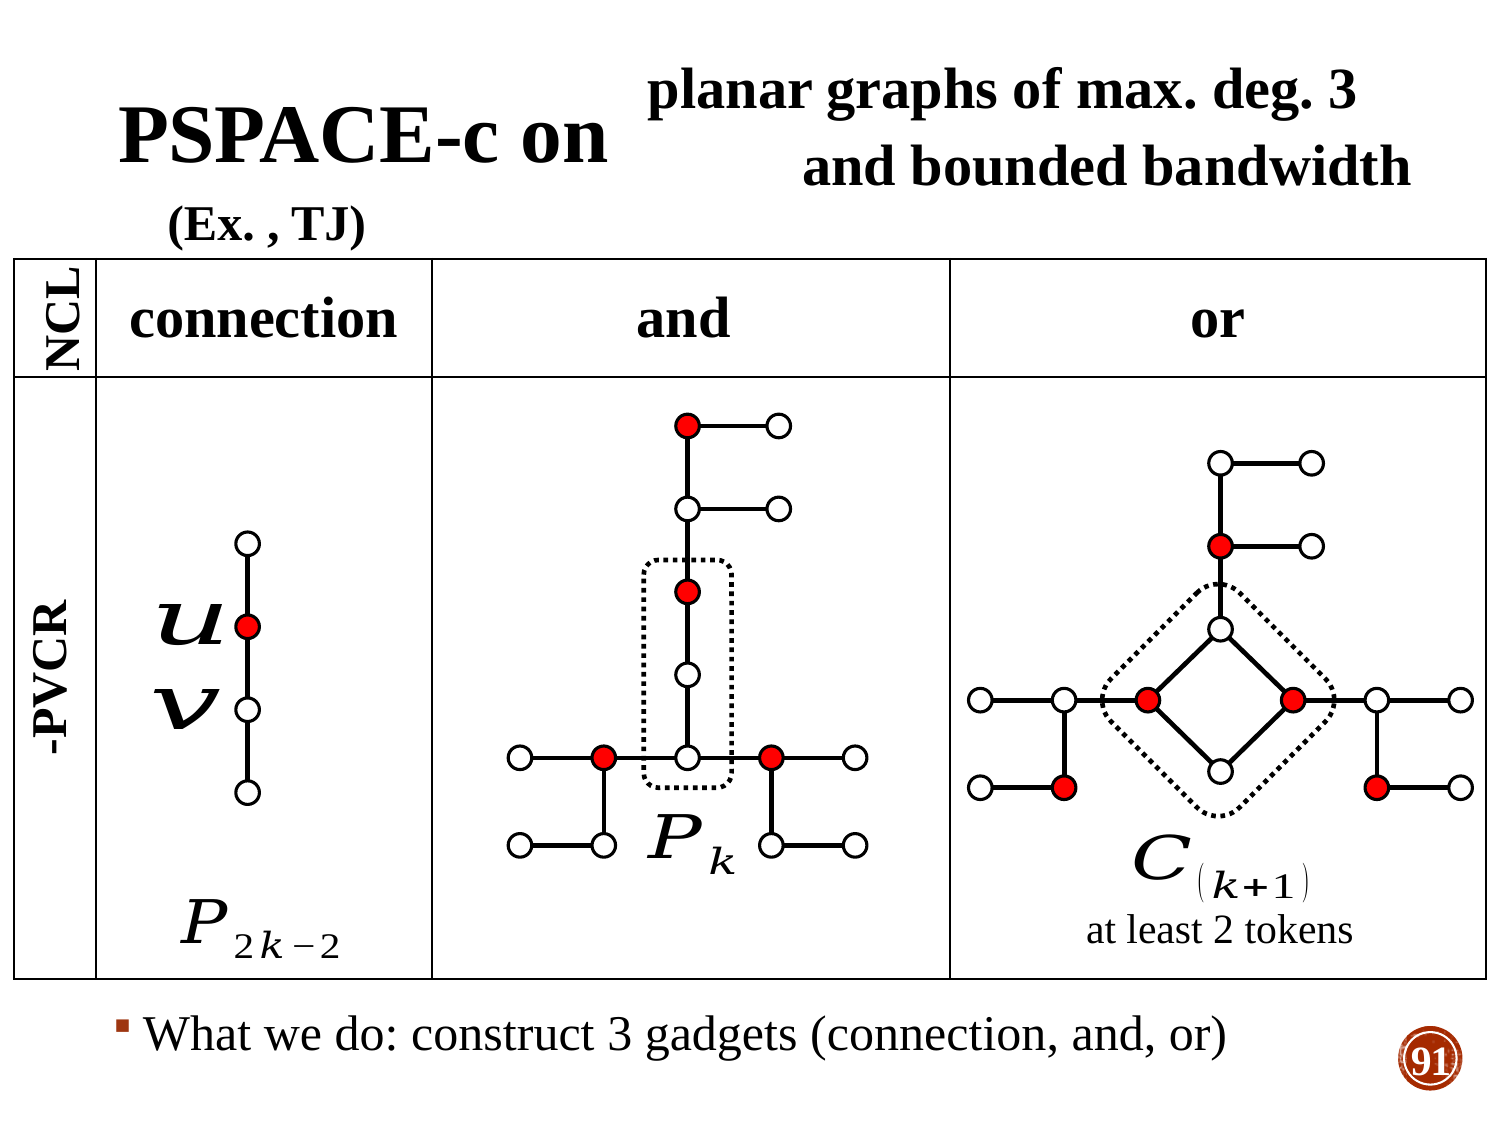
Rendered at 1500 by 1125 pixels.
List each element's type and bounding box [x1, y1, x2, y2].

slide_number [1391, 1028, 1471, 1089]
text_box [1051, 687, 1077, 713]
text_box [22, 251, 97, 387]
text_box [1364, 687, 1390, 713]
text_box [766, 496, 792, 522]
text_box [842, 744, 868, 771]
text_box [1071, 894, 1369, 960]
text_box [842, 832, 868, 859]
list [97, 999, 1392, 1081]
text_box [758, 832, 784, 859]
title [103, 59, 1416, 211]
text_box [234, 697, 261, 723]
text_box [1101, 583, 1336, 818]
text_box [1299, 450, 1325, 477]
text_box [1207, 450, 1234, 476]
text_box [1207, 533, 1234, 559]
text_box [507, 832, 533, 859]
text_box [1364, 775, 1390, 801]
text_box [758, 744, 784, 771]
text_box [967, 774, 993, 801]
text_box [507, 744, 533, 771]
text_box [632, 46, 1429, 203]
text_box [1299, 533, 1325, 560]
text_box [674, 496, 701, 522]
text_box [674, 413, 701, 439]
text_box [766, 413, 792, 439]
text_box [967, 687, 993, 713]
text_box [591, 832, 617, 859]
text_box [642, 558, 733, 789]
text_box [234, 780, 261, 806]
text_box [1448, 774, 1474, 801]
text_box [591, 744, 617, 771]
text_box [234, 614, 261, 640]
text_box [234, 530, 261, 557]
text_box [1448, 687, 1474, 713]
text_box [1051, 775, 1077, 801]
